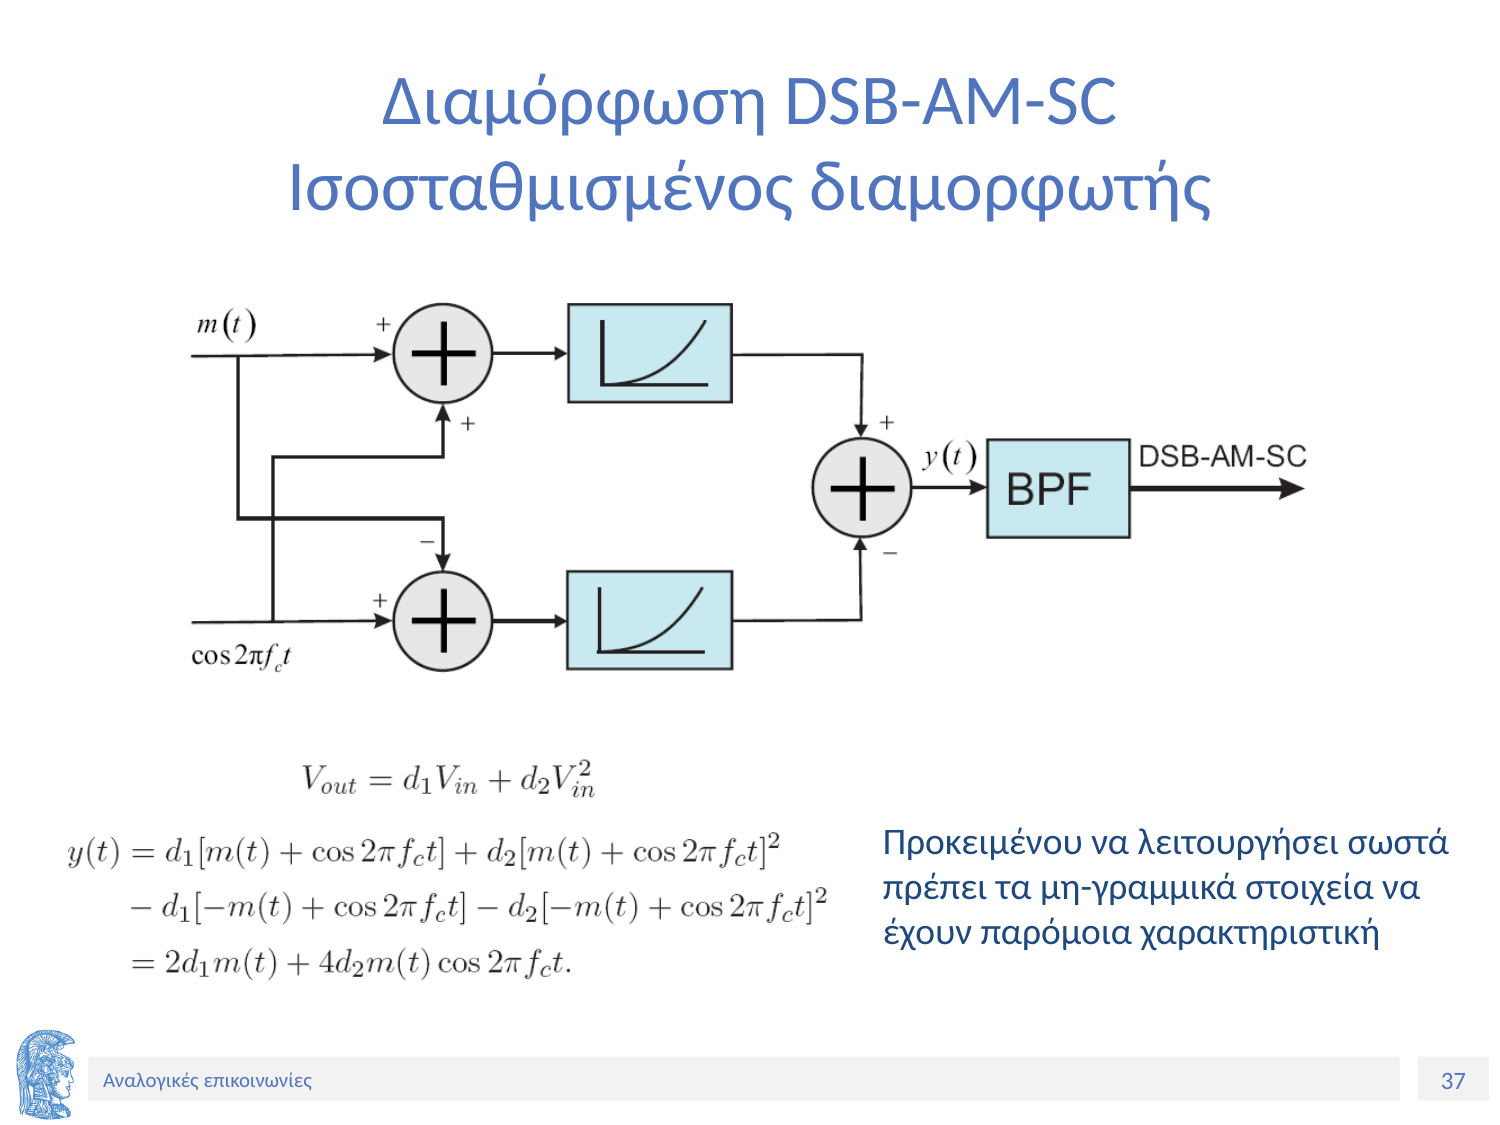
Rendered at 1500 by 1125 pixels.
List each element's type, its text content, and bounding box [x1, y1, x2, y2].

picture [178, 293, 1321, 681]
picture [9, 1026, 81, 1120]
picture [58, 828, 832, 987]
picture [292, 746, 598, 810]
text_box Προκειμένου να λειτουργήσει σωστά πρέπει τα μη-γραμμικά στοιχεία να έχουν παρόμοια χαρακτηριστική [868, 809, 1471, 960]
title Διαμόρφωση DSB-AM-SC Ισοσταθμισμένος διαμορφωτής [75, 45, 1425, 233]
